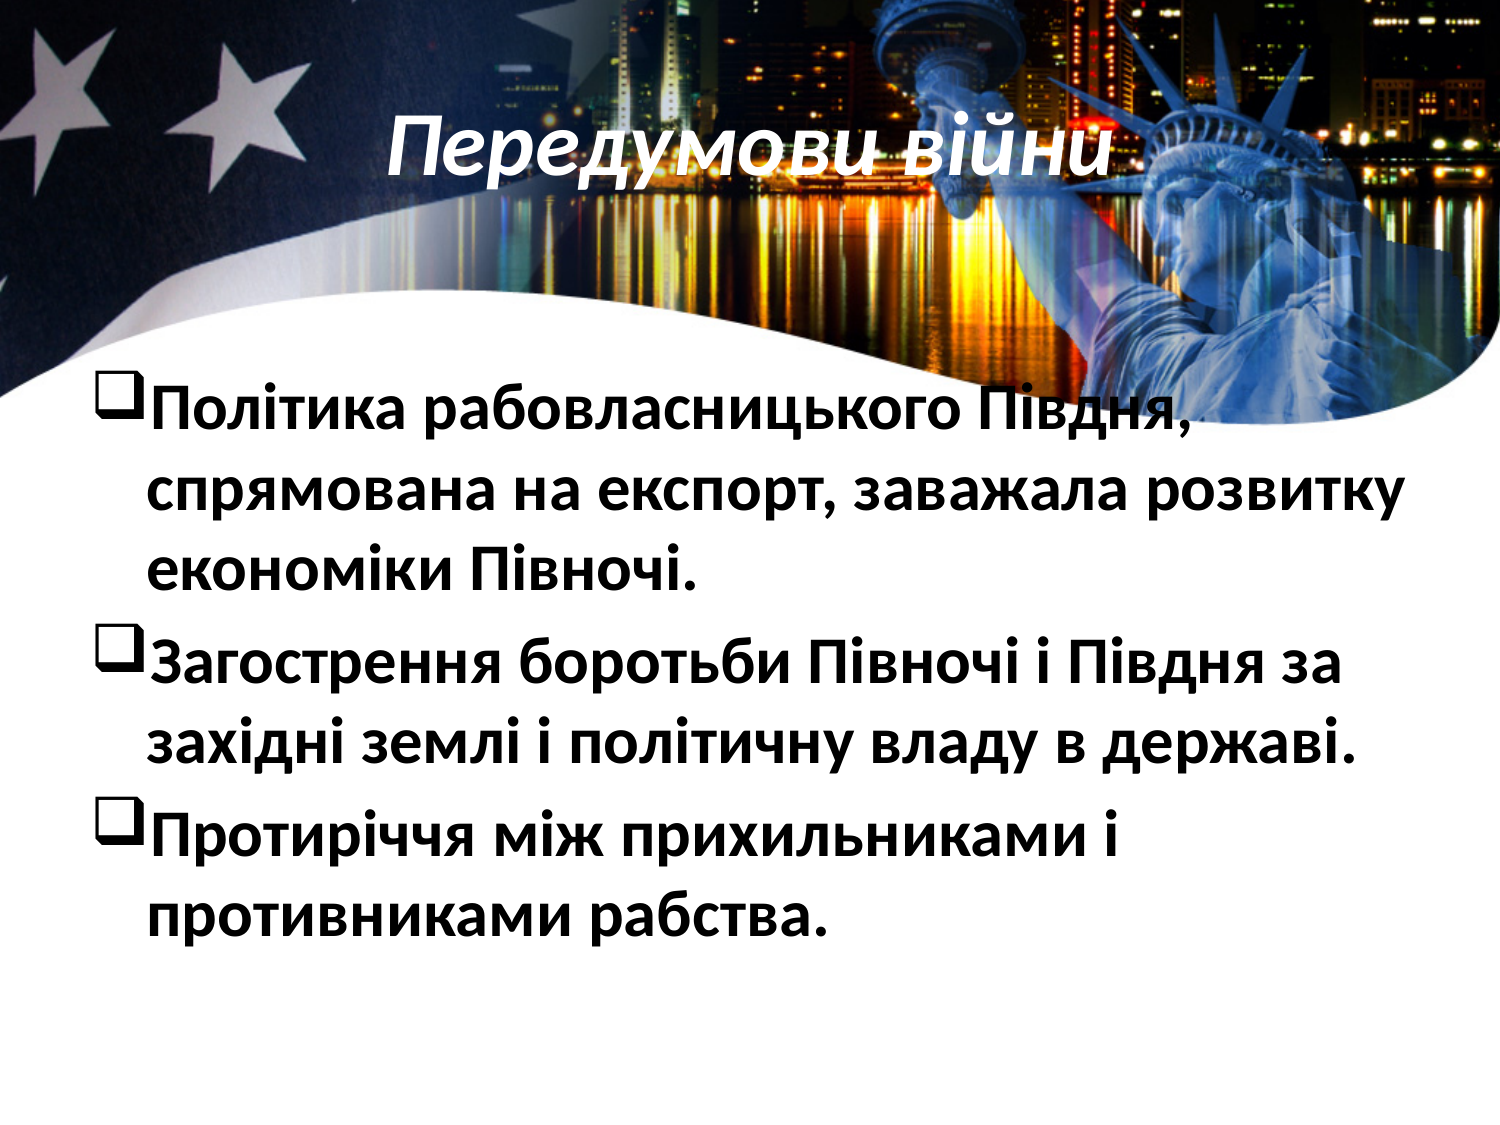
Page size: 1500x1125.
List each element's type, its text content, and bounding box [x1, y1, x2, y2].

picture [0, 0, 1500, 1125]
list Політика рабовласницького Півдня, спрямована на експорт, заважала розвитку економіки Півночі. Загострення боротьби Півночі і Півдня за західні землі і політичну владу в державі. Протиріччя між прихильниками і противниками рабства. [75, 262, 1425, 1005]
title Передумови війни [75, 45, 1425, 233]
